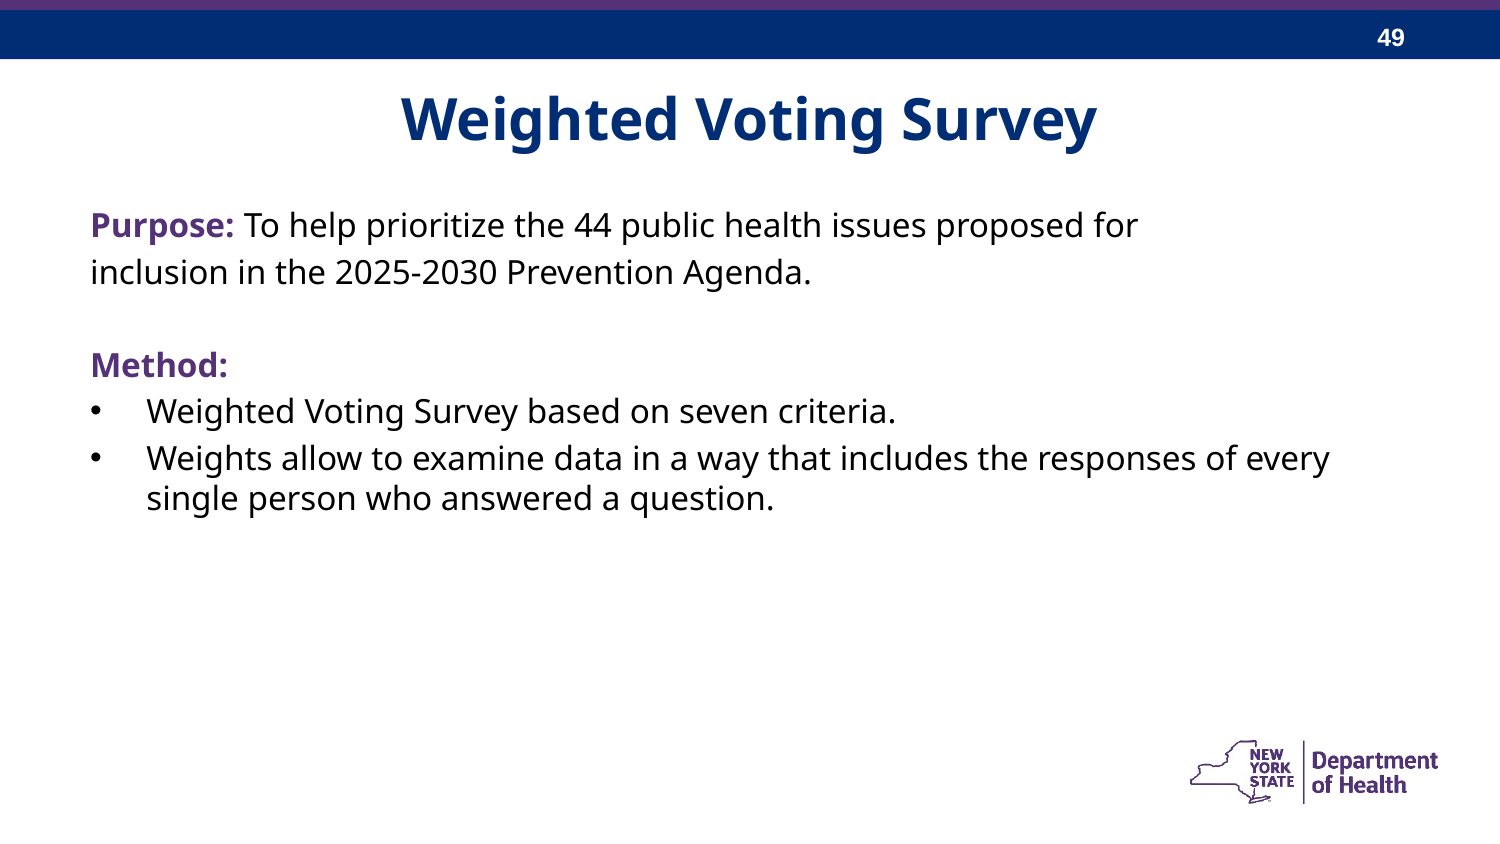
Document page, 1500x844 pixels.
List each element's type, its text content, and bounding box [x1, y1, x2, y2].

title Weighted Voting Survey [75, 59, 1425, 175]
picture [1190, 740, 1438, 804]
list Purpose: To help prioritize the 44 public health issues proposed for inclusion in the 2025-2030 Prevention Agenda. Method: Weighted Voting Survey based on seven criteria. Weights allow to examine data in a way that includes the responses of every single person who answered a question. [75, 196, 1425, 754]
